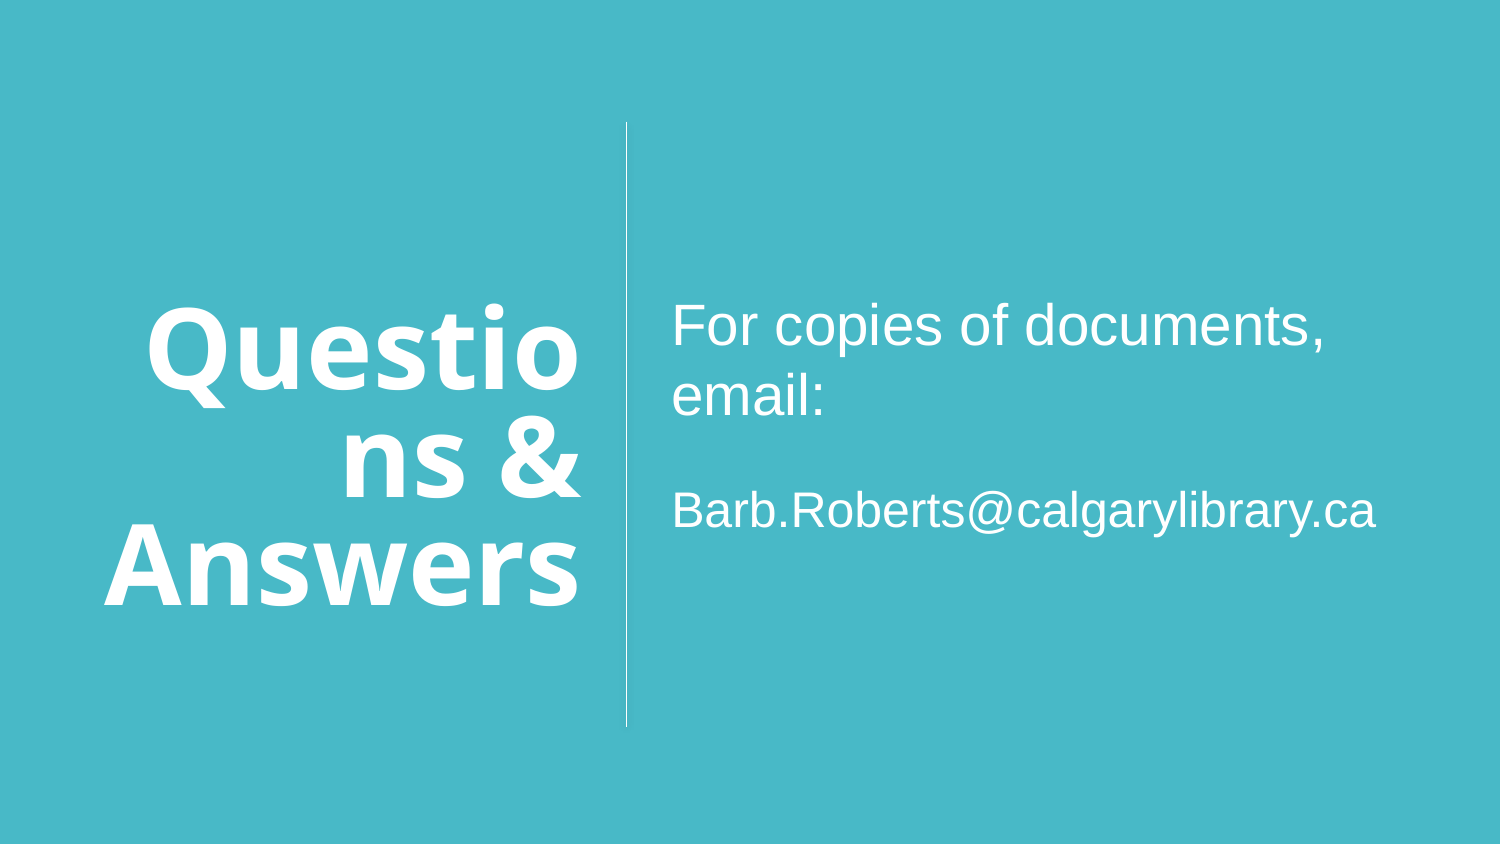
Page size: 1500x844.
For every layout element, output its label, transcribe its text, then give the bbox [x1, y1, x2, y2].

text_box Questions & Answers [78, 295, 597, 425]
text_box [0, 0, 1500, 844]
text_box For copies of documents, email: Barb.Roberts@calgarylibrary.ca [656, 279, 1500, 422]
